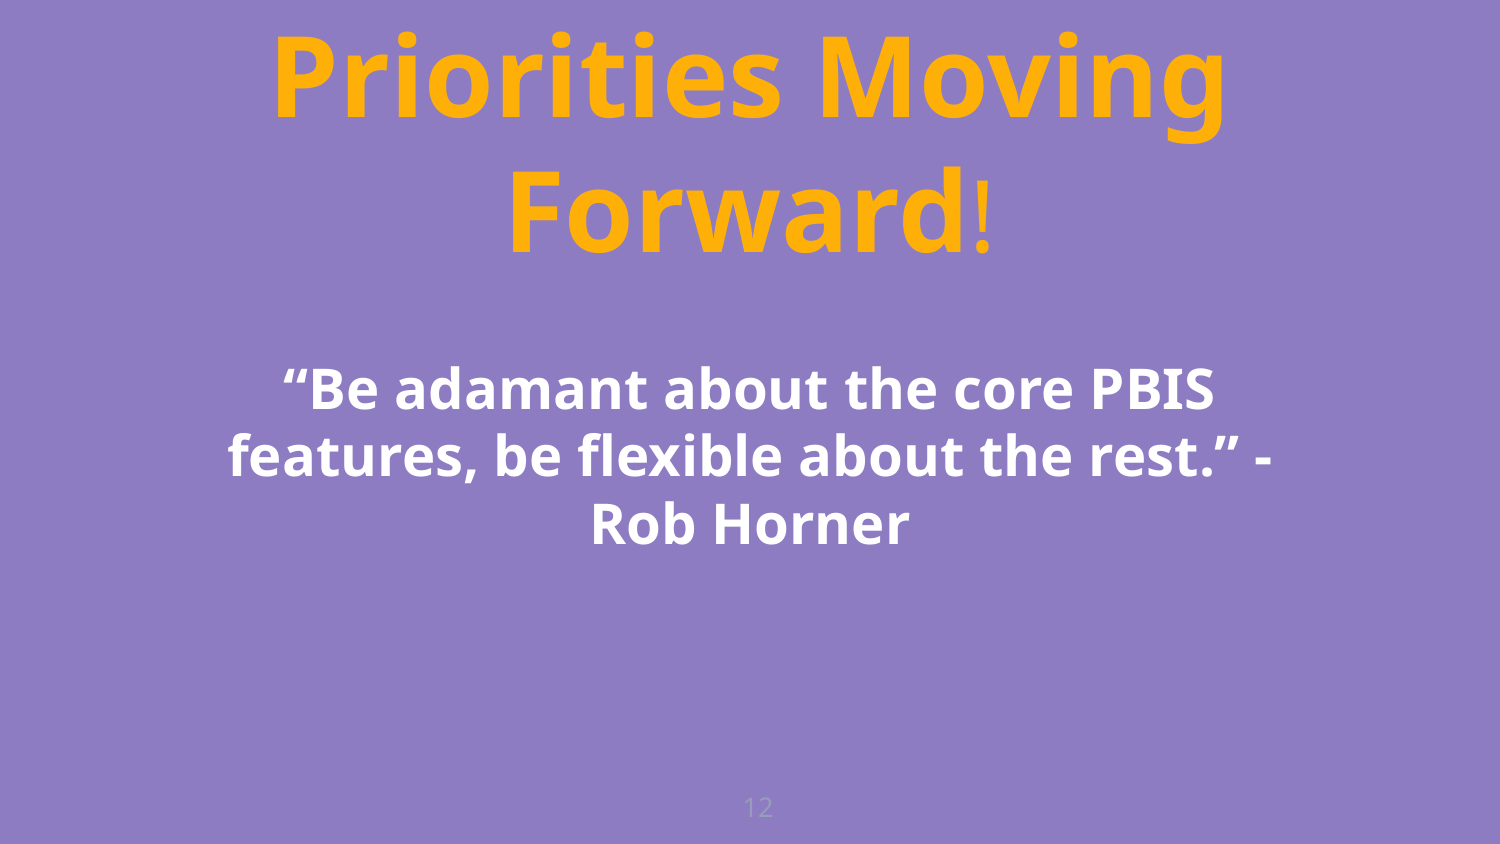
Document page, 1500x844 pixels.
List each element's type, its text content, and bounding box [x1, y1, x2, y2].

subtitle “Be adamant about the core PBIS features, be flexible about the rest.” -Rob Horner [193, 337, 1307, 596]
title Priorities Moving Forward! [89, 116, 1411, 291]
slide_number 12 [713, 775, 804, 825]
